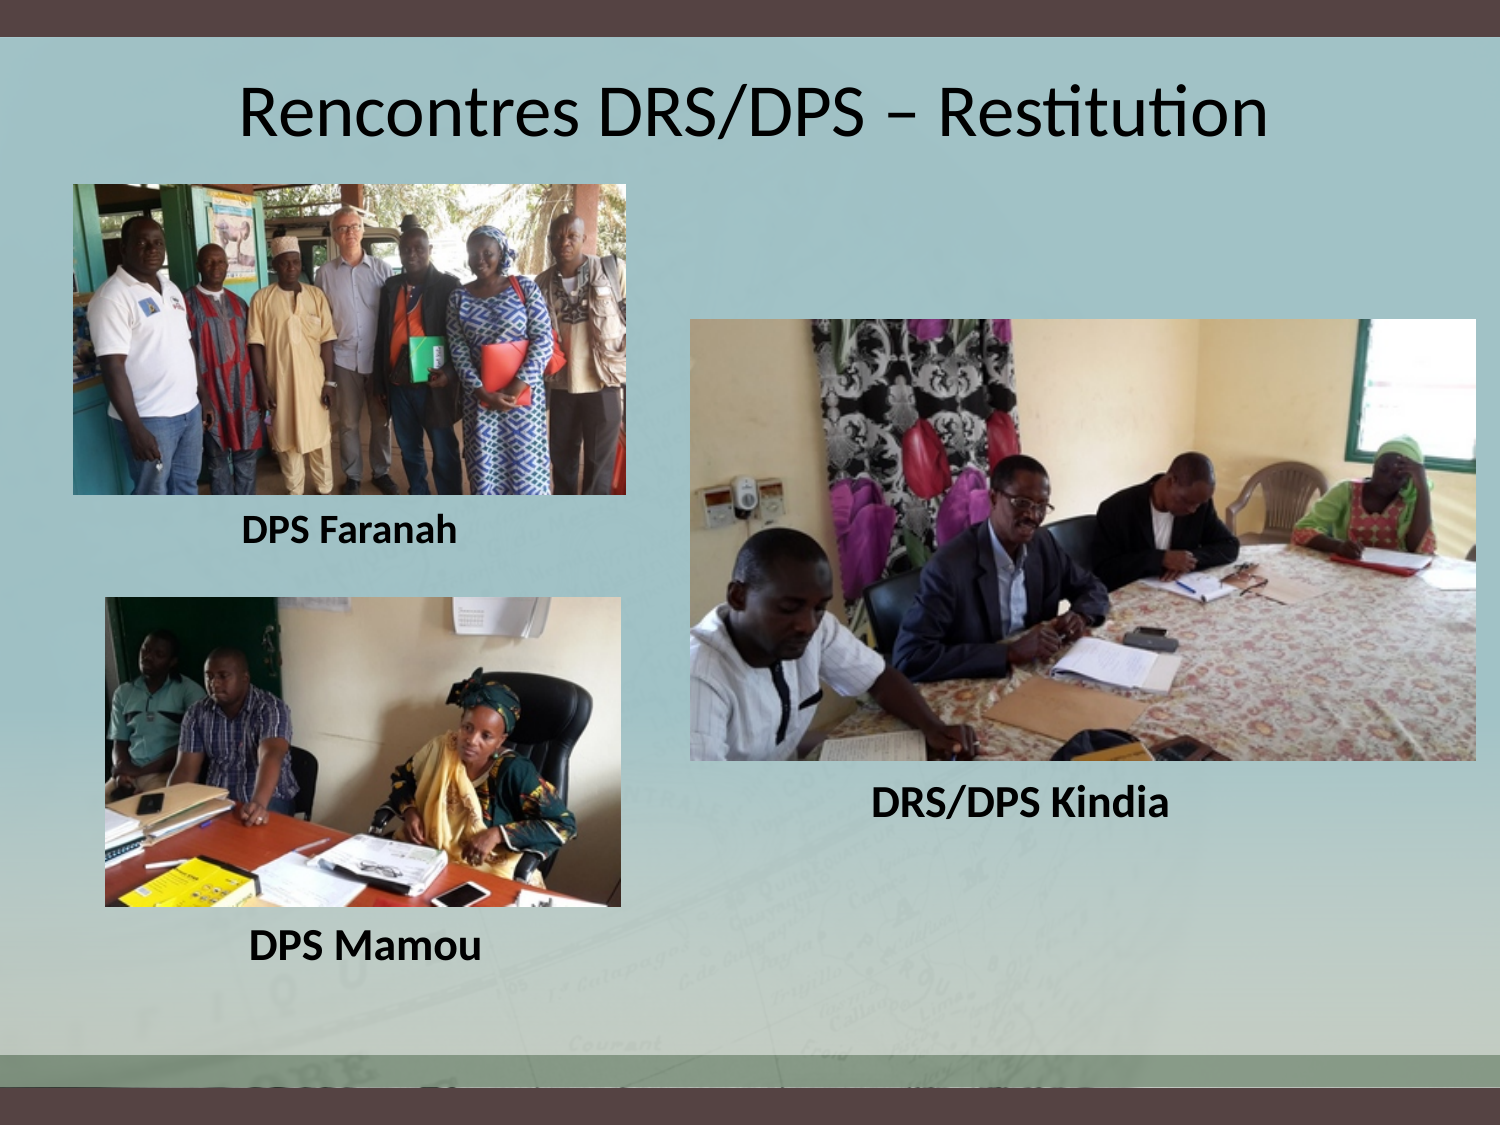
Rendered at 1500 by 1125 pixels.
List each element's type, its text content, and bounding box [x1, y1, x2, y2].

picture [690, 319, 1476, 761]
picture [105, 597, 621, 907]
text_box DPS Faranah [87, 502, 613, 560]
text_box Rencontres DRS/DPS – Restitution [131, 54, 1395, 160]
text_box DRS/DPS Kindia [856, 769, 1441, 834]
picture [73, 184, 626, 495]
text_box DPS Mamou [122, 915, 619, 977]
